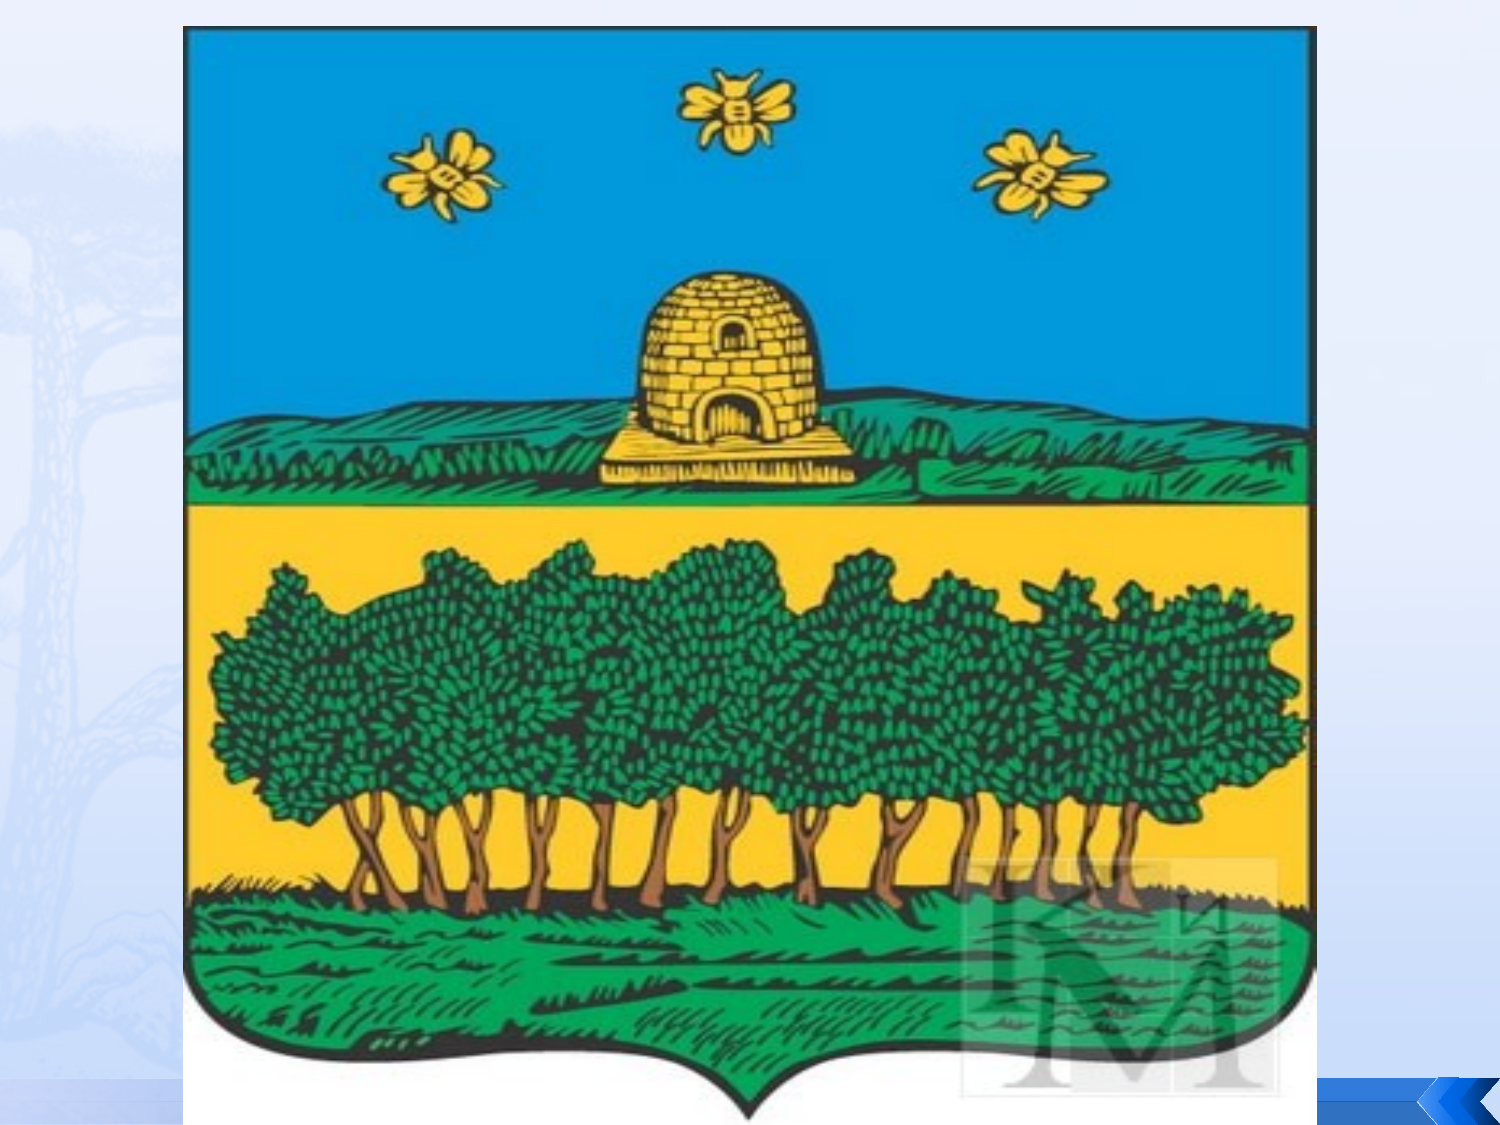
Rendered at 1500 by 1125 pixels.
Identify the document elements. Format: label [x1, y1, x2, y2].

picture [182, 25, 1318, 1125]
